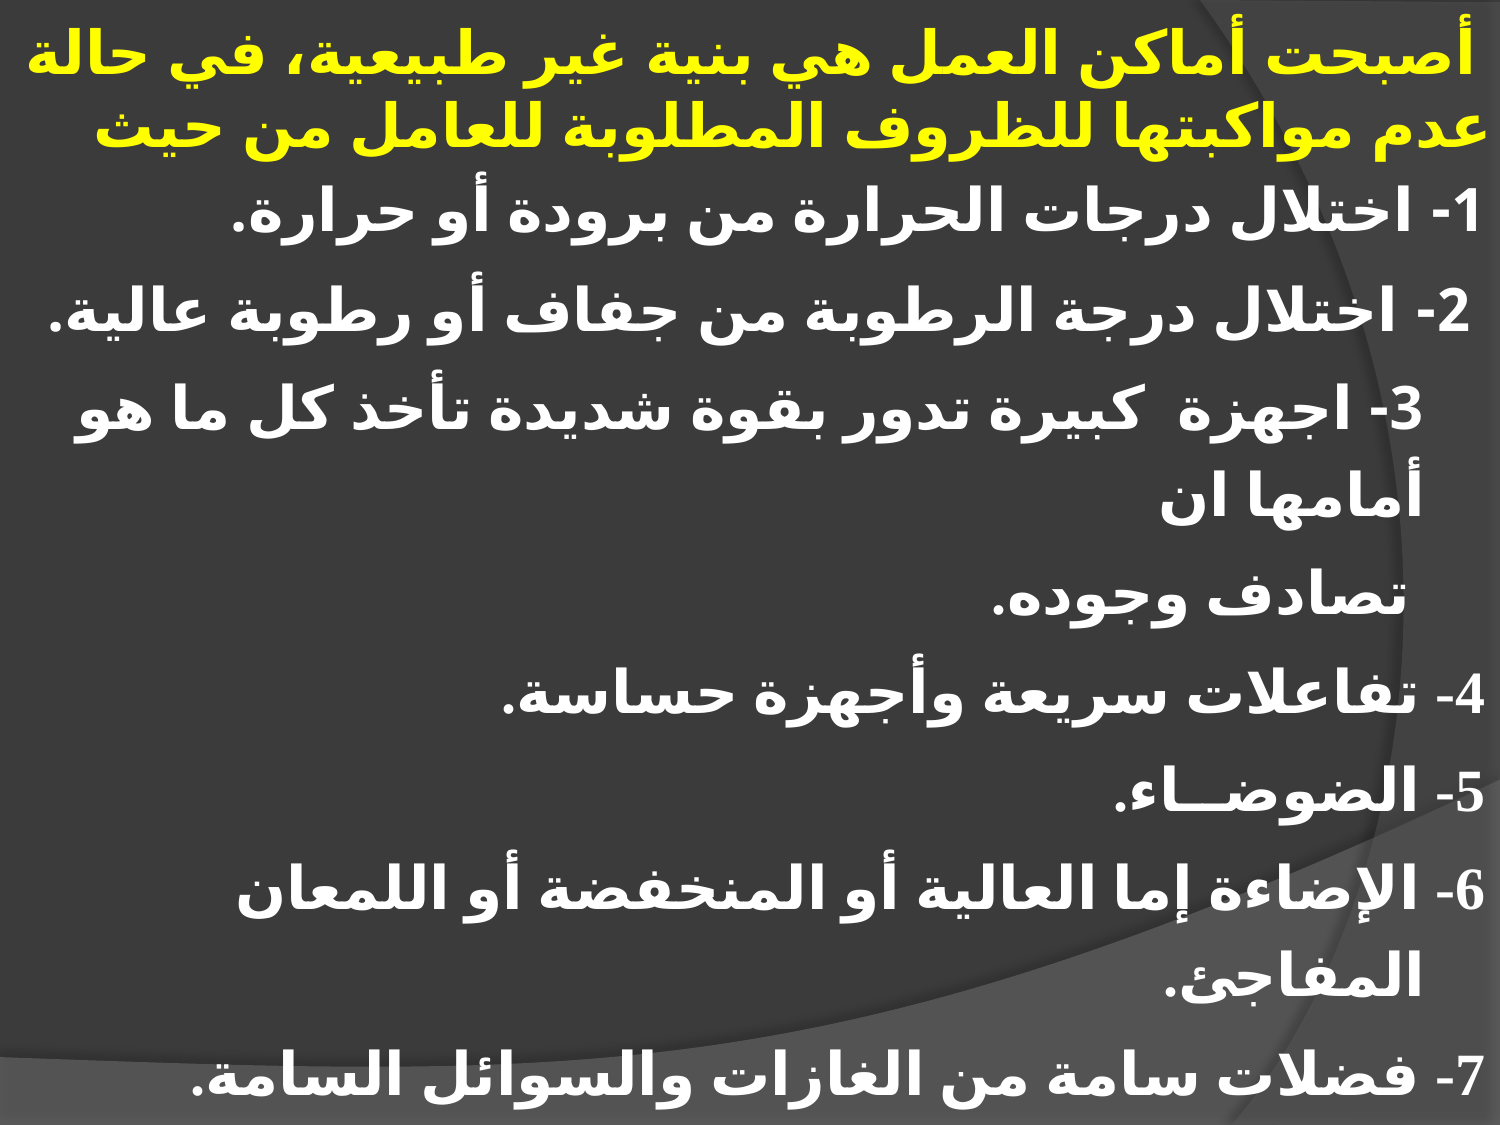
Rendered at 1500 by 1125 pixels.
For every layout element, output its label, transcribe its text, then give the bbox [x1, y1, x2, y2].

list 1- اختلال درجات الحرارة من برودة أو حرارة. 2- اختلال درجة الرطوبة من جفاف أو رطوبة عالية. 3- اجهزة كبيرة تدور بقوة شديدة تأخذ كل ما هو أمامها ان تصادف وجوده. 4- تفاعلات سريعة وأجهزة حساسة. 5- الضوضــاء. 6- الإضاءة إما العالية أو المنخفضة أو اللمعان المفاجئ. 7- فضلات سامة من الغازات والسوائل السامة. [29, 172, 1500, 1125]
title أصبحت أماكن العمل هي بنية غير طبيعية، في حالة عدم مواكبتها للظروف المطلوبة للعامل من حيث [0, 0, 1500, 173]
